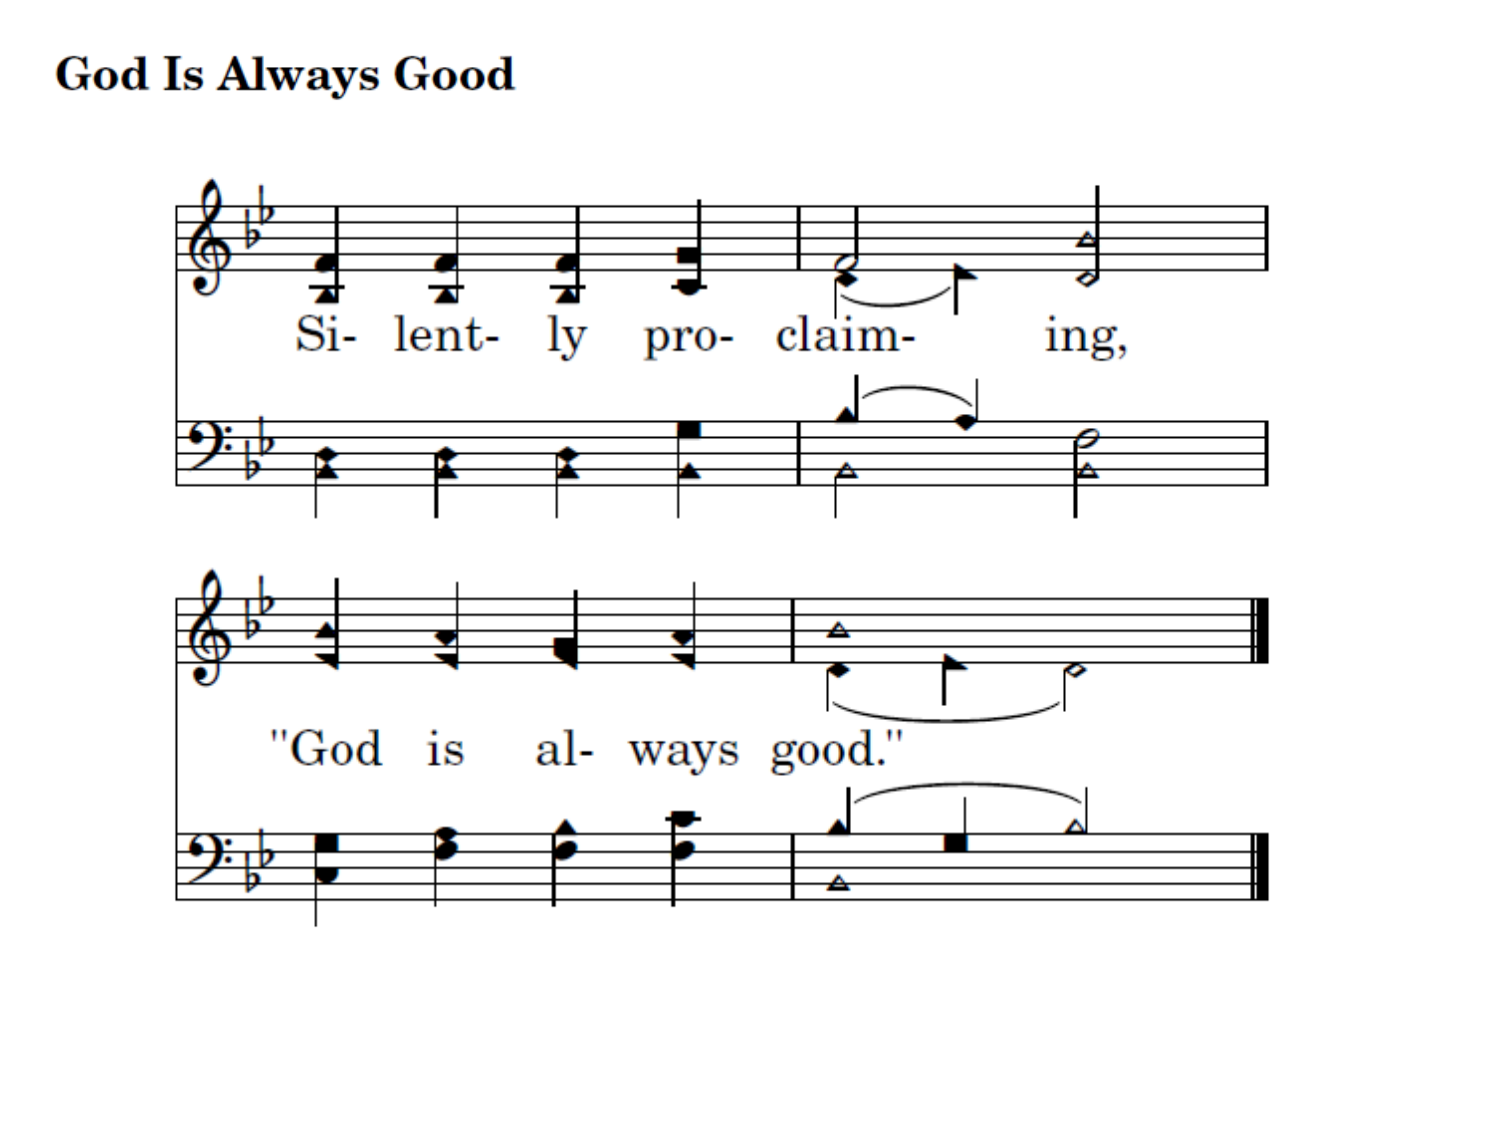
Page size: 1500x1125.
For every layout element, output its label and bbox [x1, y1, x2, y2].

picture [162, 168, 1287, 957]
picture [37, 37, 539, 113]
